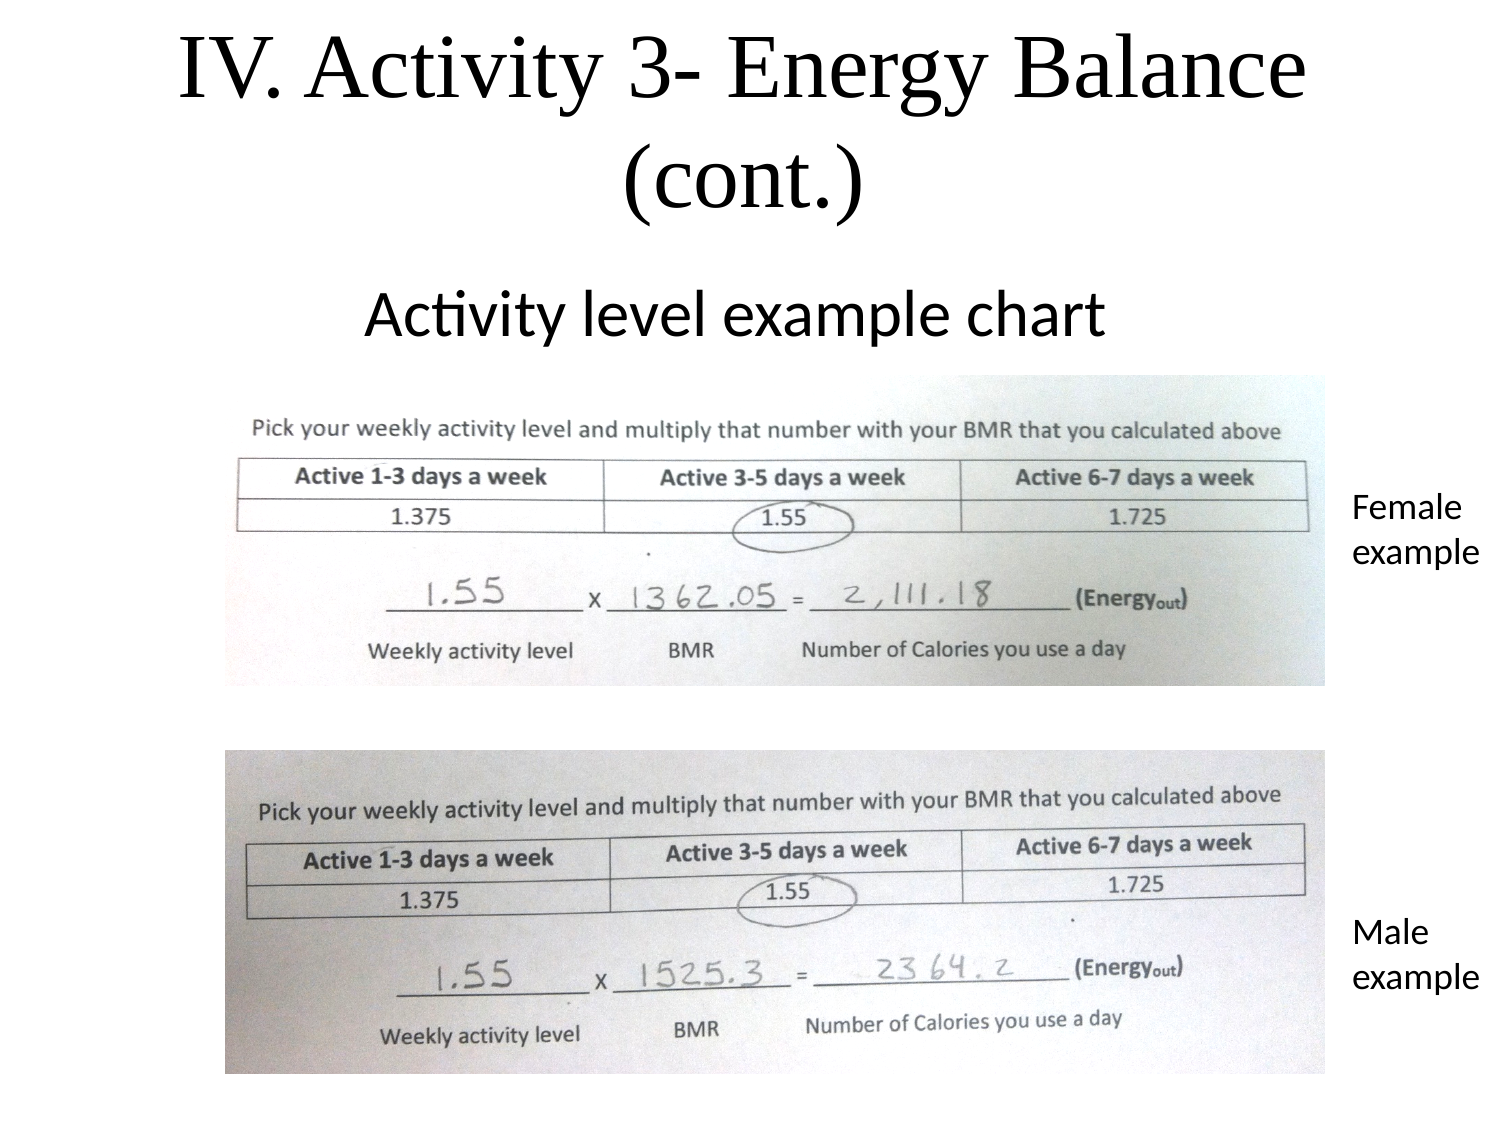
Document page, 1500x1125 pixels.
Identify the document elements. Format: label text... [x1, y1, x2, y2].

text_box Female example [1337, 474, 1500, 580]
title IV. Activity 3- Energy Balance (cont.) [37, 0, 1450, 233]
list Activity level example chart [37, 262, 1450, 1125]
picture [224, 749, 1326, 1074]
picture [224, 374, 1326, 686]
text_box Male example [1337, 899, 1500, 1005]
